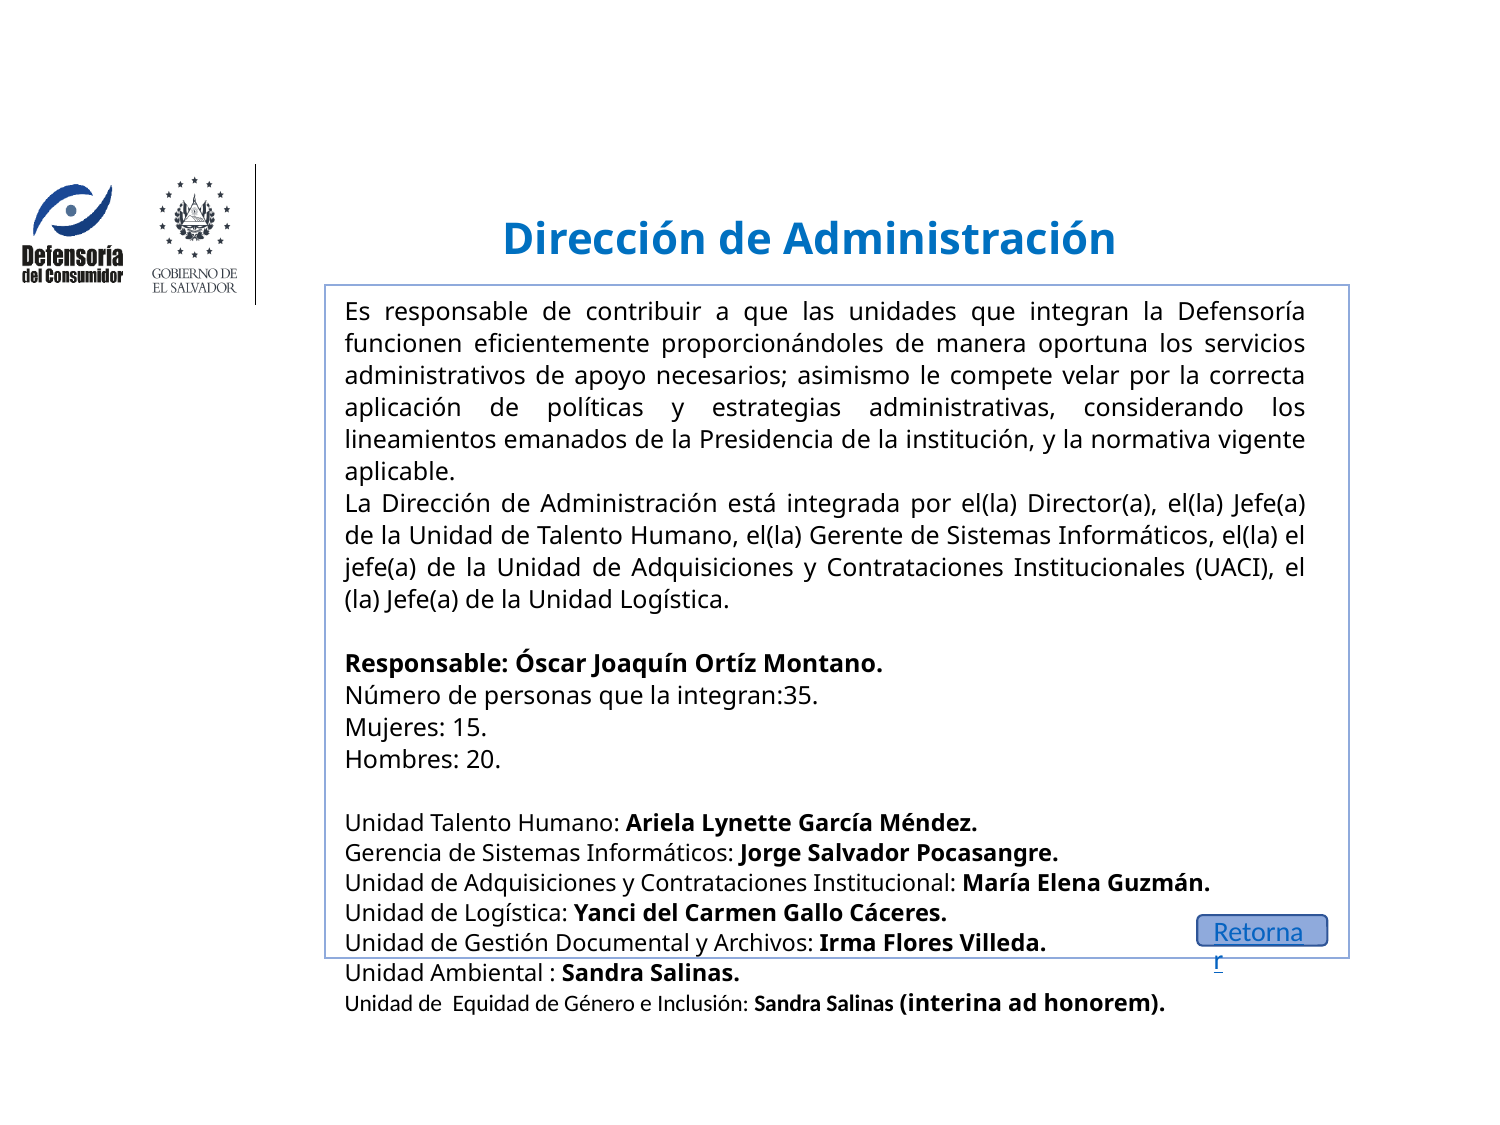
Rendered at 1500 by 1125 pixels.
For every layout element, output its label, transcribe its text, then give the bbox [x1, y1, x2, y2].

text_box Es responsable de contribuir a que las unidades que integran la Defensoría funcionen eficientemente proporcionándoles de manera oportuna los servicios administrativos de apoyo necesarios; asimismo le compete velar por la correcta aplicación de políticas y estrategias administrativas, considerando los lineamientos emanados de la Presidencia de la institución, y la normativa vigente aplicable. La Dirección de Administración está integrada por el(la) Director(a), el(la) Jefe(a) de la Unidad de Talento Humano, el(la) Gerente de Sistemas Informáticos, el(la) el jefe(a) de la Unidad de Adquisiciones y Contrataciones Institucionales (UACI), el (la) Jefe(a) de la Unidad Logística. Responsable: Óscar Joaquín Ortíz Montano. Número de personas que la integran:35. Mujeres: 15. Hombres: 20. Unidad Talento Humano: Ariela Lynette García Méndez. Gerencia de Sistemas Informáticos: Jorge Salvador Pocasangre. Unidad de Adquisiciones y Contrataciones Institucional: María Elena Guzmán. Unidad de Logística: Yanci del Carmen Gallo Cáceres. Unidad de Gestión Documental y Archivos: Irma Flores Villeda. Unidad Ambiental : Sandra Salinas. Unidad de Equidad de Género e Inclusión: Sandra Salinas (interina ad honorem). [329, 959, 1323, 1024]
text_box [324, 284, 1350, 959]
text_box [18, 164, 256, 306]
text_box Retornar [1196, 914, 1329, 947]
text_box Dirección de Administración [324, 209, 1296, 284]
